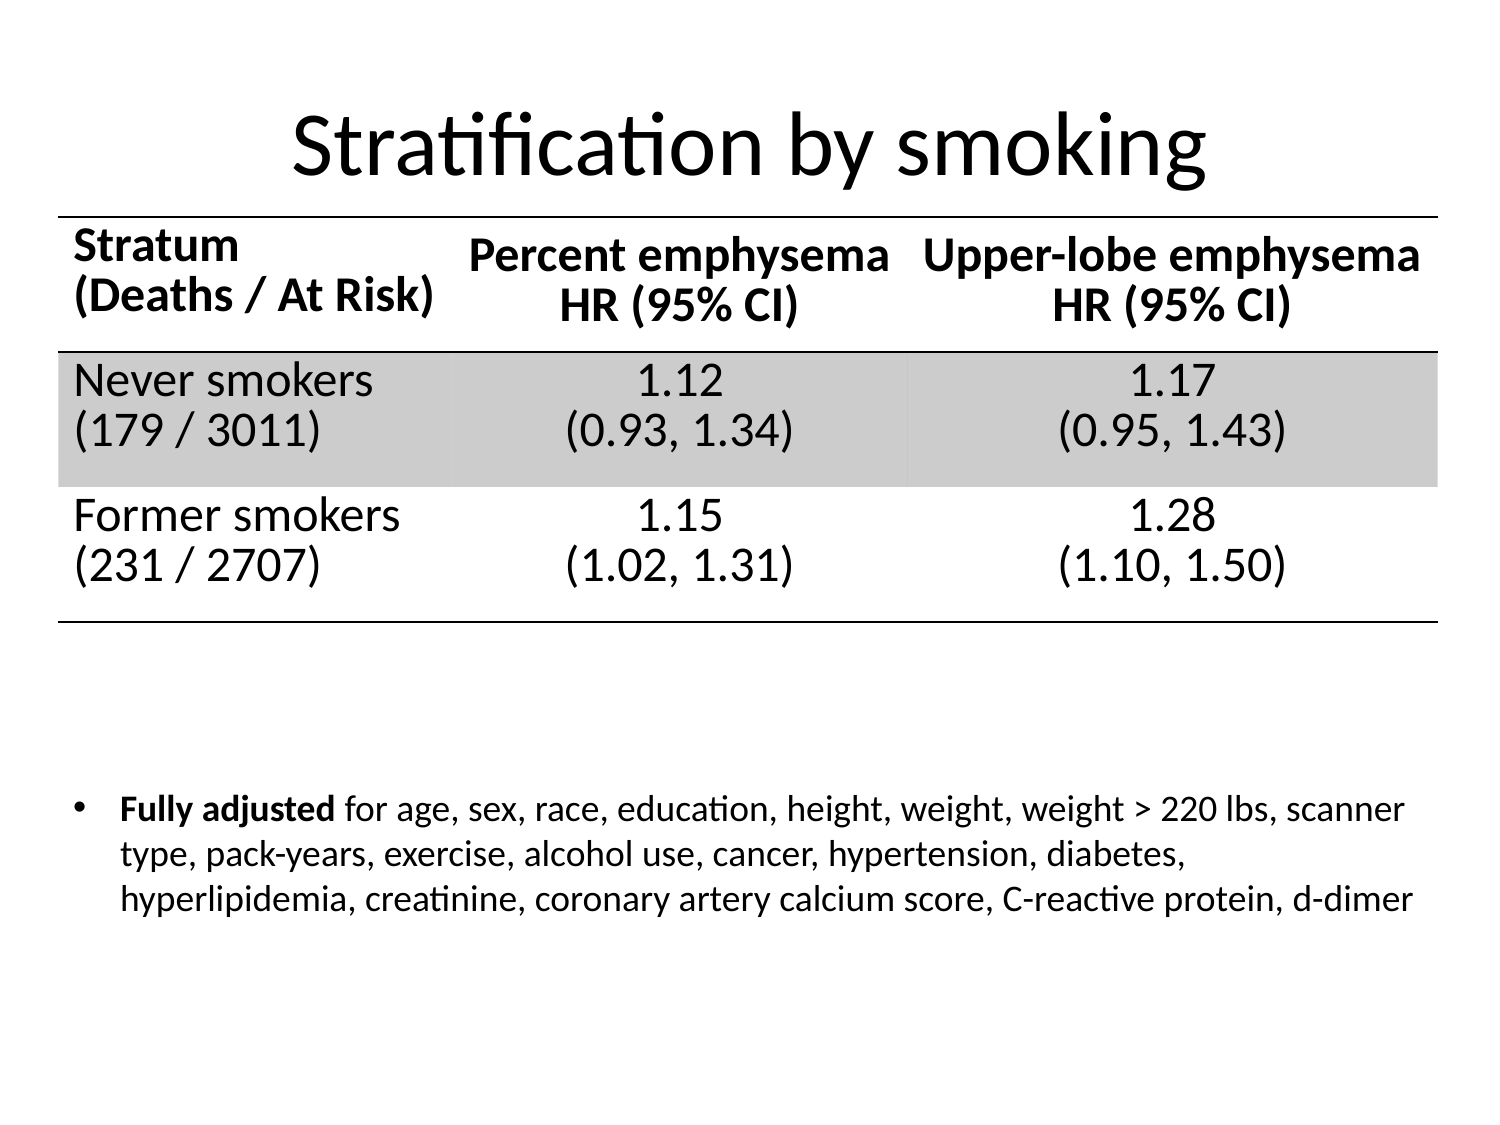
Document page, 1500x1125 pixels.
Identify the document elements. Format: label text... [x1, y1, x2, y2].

table_cell 1.15 (1.02, 1.31) [452, 487, 907, 621]
table_cell 1.28 (1.10, 1.50) [907, 487, 1438, 621]
table_cell Former smokers (231 / 2707) [58, 487, 452, 621]
table_cell 1.12 (0.93, 1.34) [452, 353, 907, 487]
table_cell Never smokers (179 / 3011) [58, 353, 452, 487]
table_cell 1.17 (0.95, 1.43) [907, 353, 1438, 487]
table_header Percent emphysema HR (95% CI) [452, 218, 907, 351]
table_header Stratum (Deaths / At Risk) [58, 218, 452, 351]
title Stratification by smoking [75, 45, 1425, 216]
text_box Fully adjusted for age, sex, race, education, height, weight, weight > 220 lbs, scanner type, pack-years, exercise, alcohol use, cancer, hypertension, diabetes, hyperlipidemia, creatinine, coronary artery calcium score, C-reactive protein, d-dimer [58, 776, 1438, 927]
table_header Upper-lobe emphysema HR (95% CI) [907, 218, 1438, 351]
